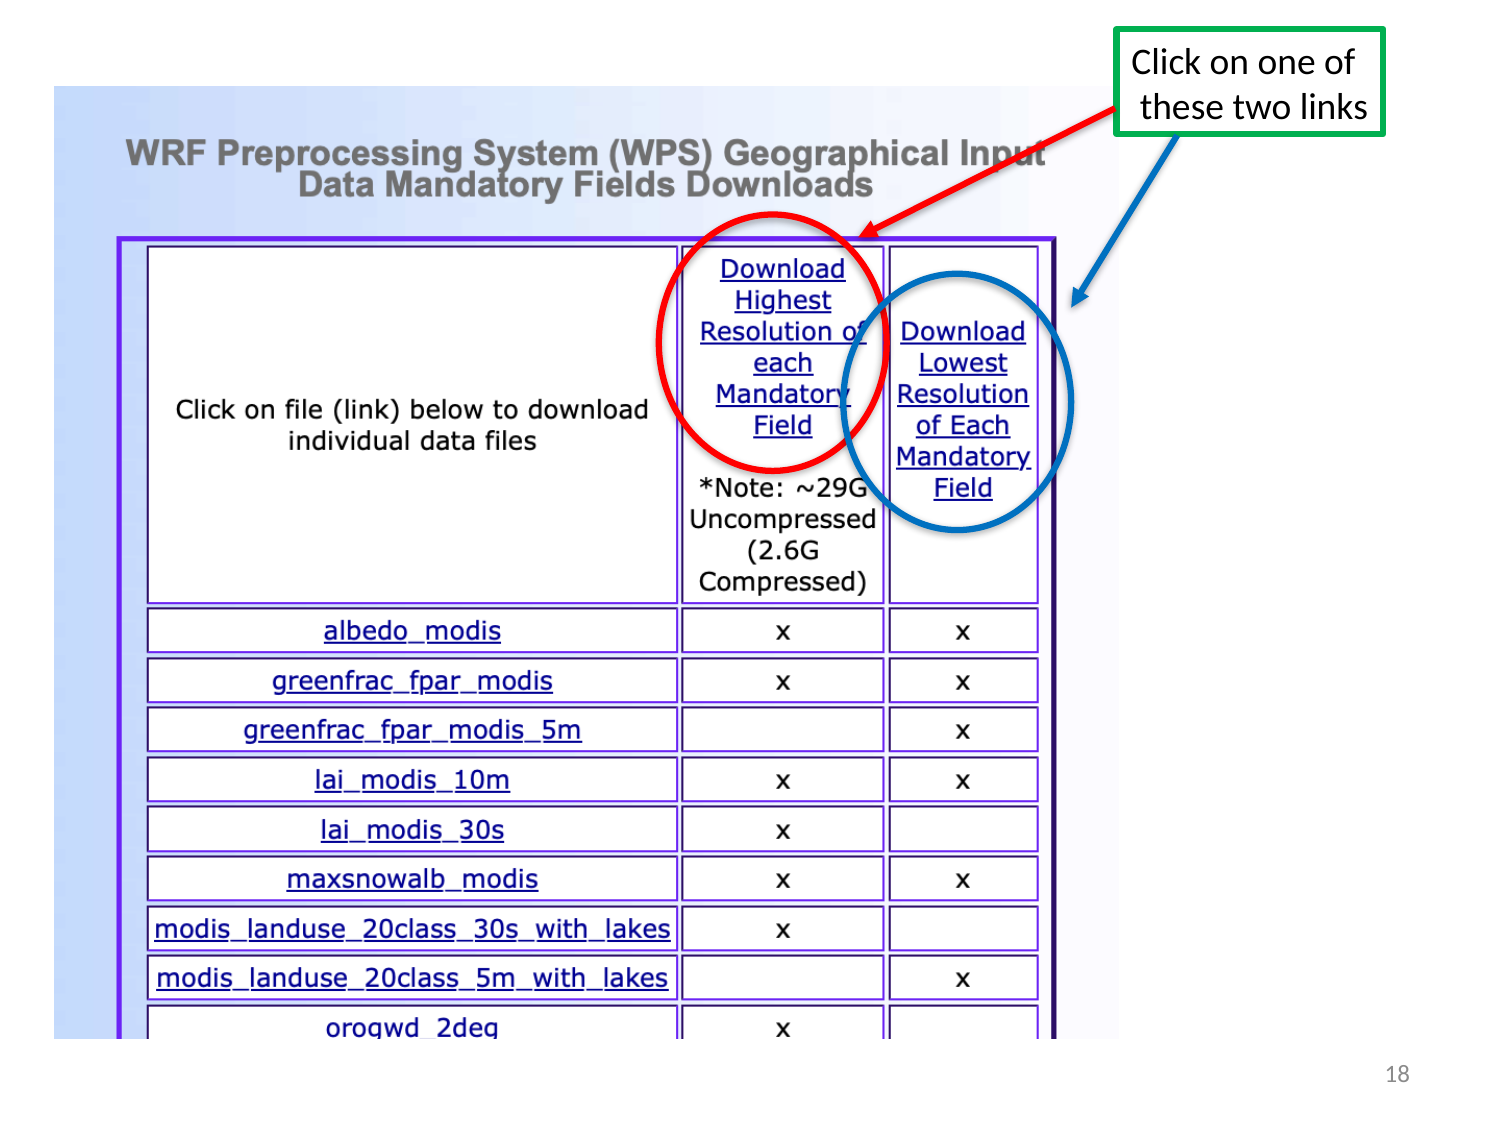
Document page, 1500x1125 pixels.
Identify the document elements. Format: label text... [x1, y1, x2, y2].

picture [54, 86, 1120, 1039]
text_box Click on one of these two links [1116, 29, 1384, 134]
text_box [857, 107, 1116, 238]
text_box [1070, 135, 1178, 308]
slide_number 18 [1074, 1042, 1425, 1103]
